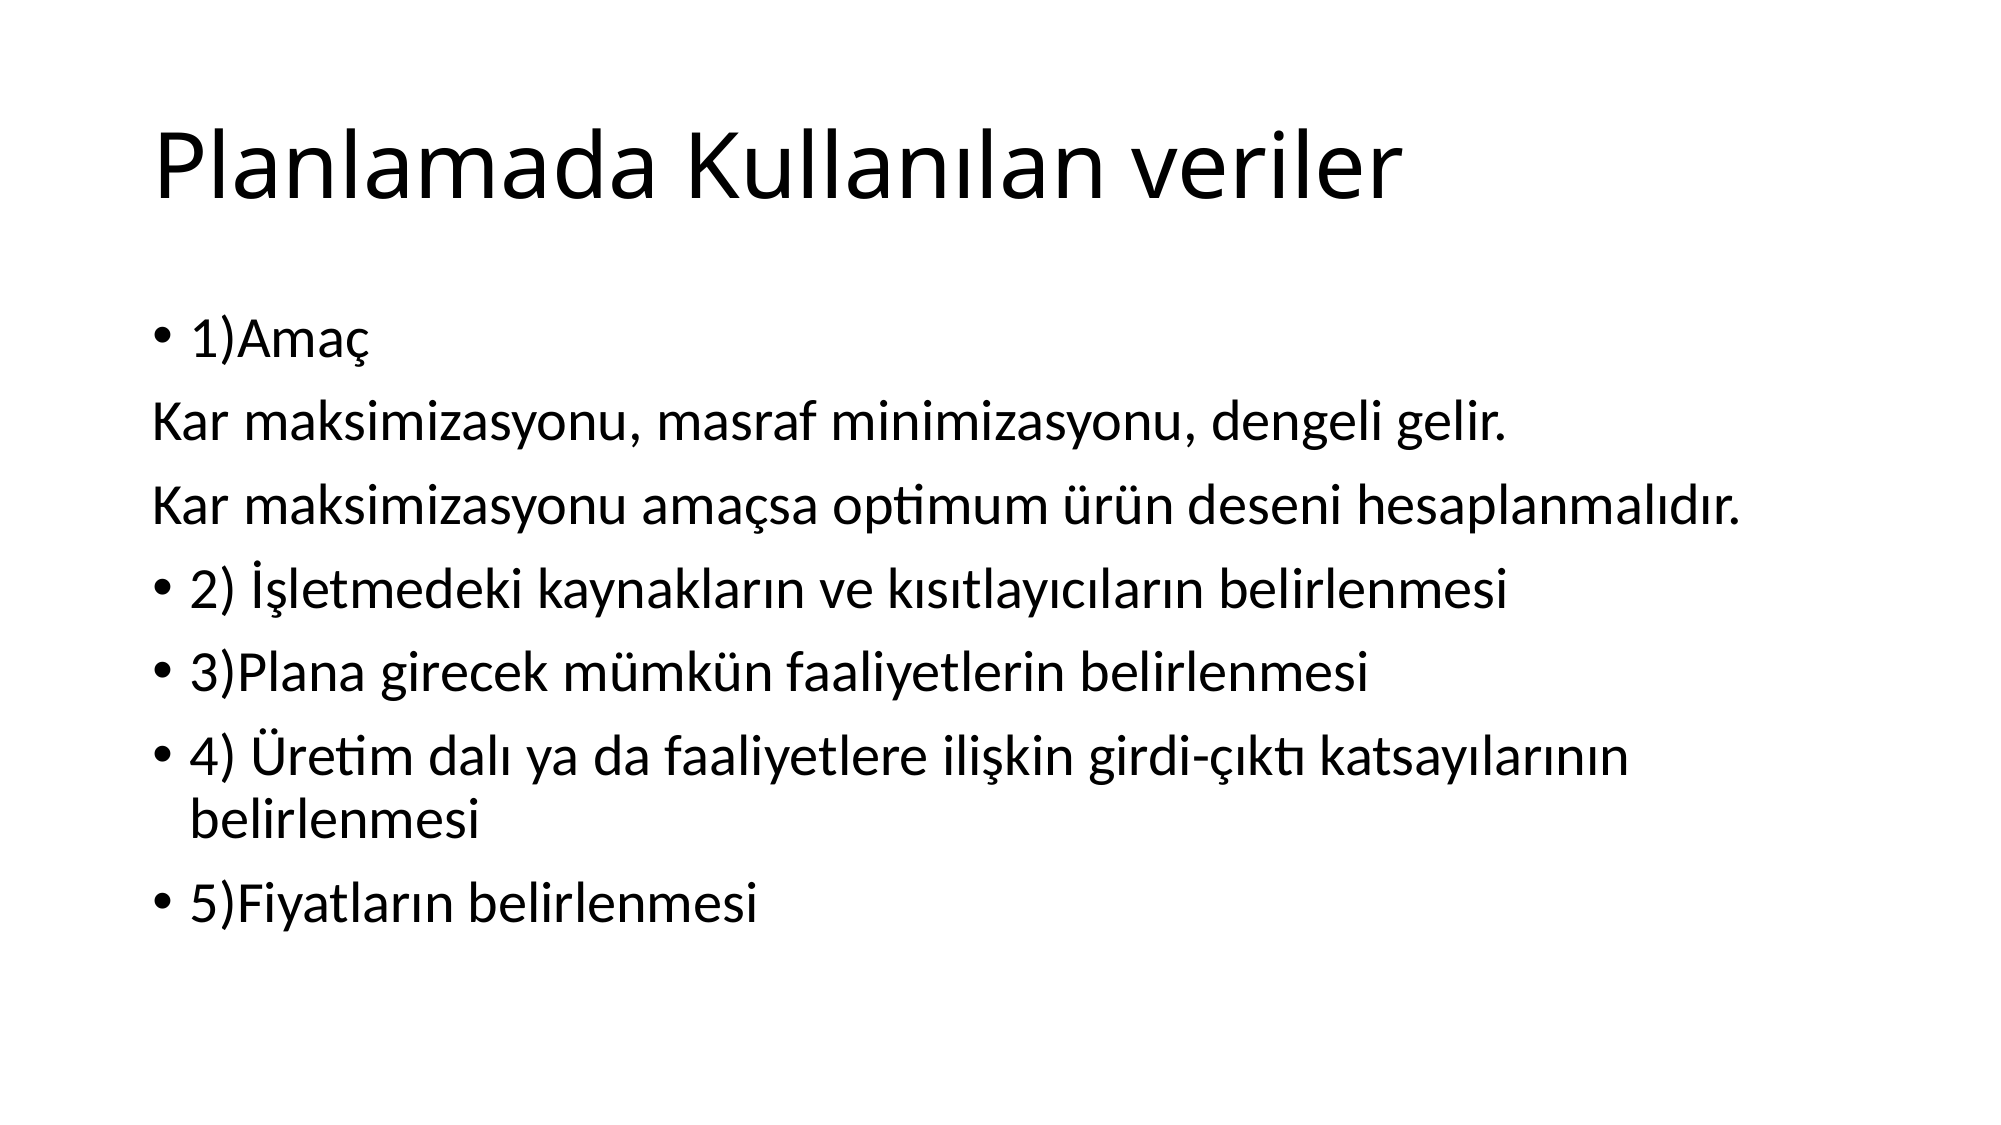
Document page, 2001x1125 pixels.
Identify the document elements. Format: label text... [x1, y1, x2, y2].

title Planlamada Kullanılan veriler [137, 59, 1863, 278]
list 1)Amaç Kar maksimizasyonu, masraf minimizasyonu, dengeli gelir. Kar maksimizasyonu amaçsa optimum ürün deseni hesaplanmalıdır. 2) İşletmedeki kaynakların ve kısıtlayıcıların belirlenmesi 3)Plana girecek mümkün faaliyetlerin belirlenmesi 4) Üretim dalı ya da faaliyetlere ilişkin girdi-çıktı katsayılarının belirlenmesi 5)Fiyatların belirlenmesi [137, 299, 1863, 1014]
